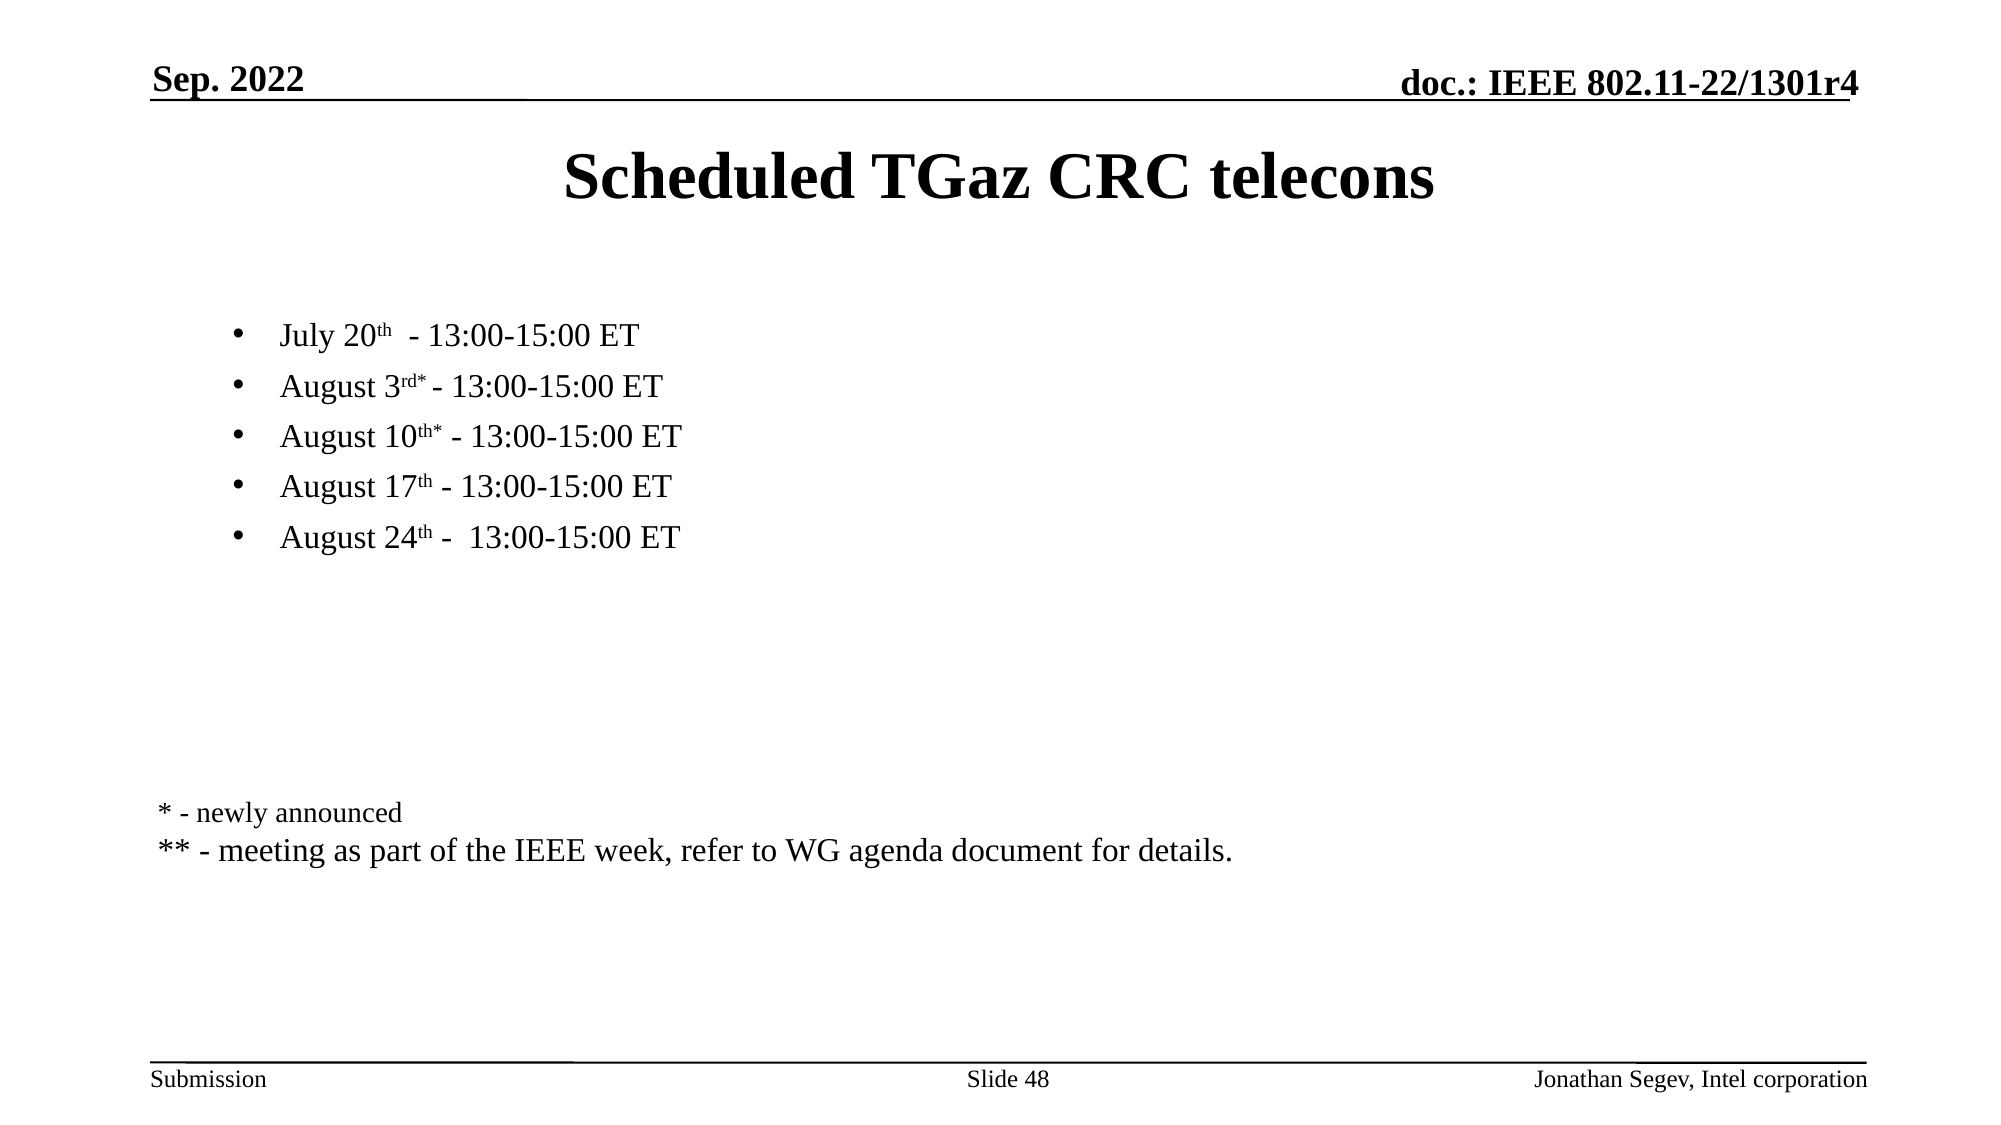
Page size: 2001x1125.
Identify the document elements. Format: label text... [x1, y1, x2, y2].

text_box * - newly announced ** - meeting as part of the IEEE week, refer to WG agenda document for details. [142, 785, 1897, 876]
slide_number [152, 54, 563, 100]
text_box July 20th - 13:00-15:00 ET August 3rd* - 13:00-15:00 ET August 10th* - 13:00-15:00 ET August 17th - 13:00-15:00 ET August 24th - 13:00-15:00 ET [142, 305, 1815, 629]
slide_number Slide 48 [950, 1061, 1067, 1123]
title Scheduled TGaz CRC telecons [149, 112, 1850, 232]
footer Jonathan Segev, Intel corporation [1171, 1061, 1869, 1093]
